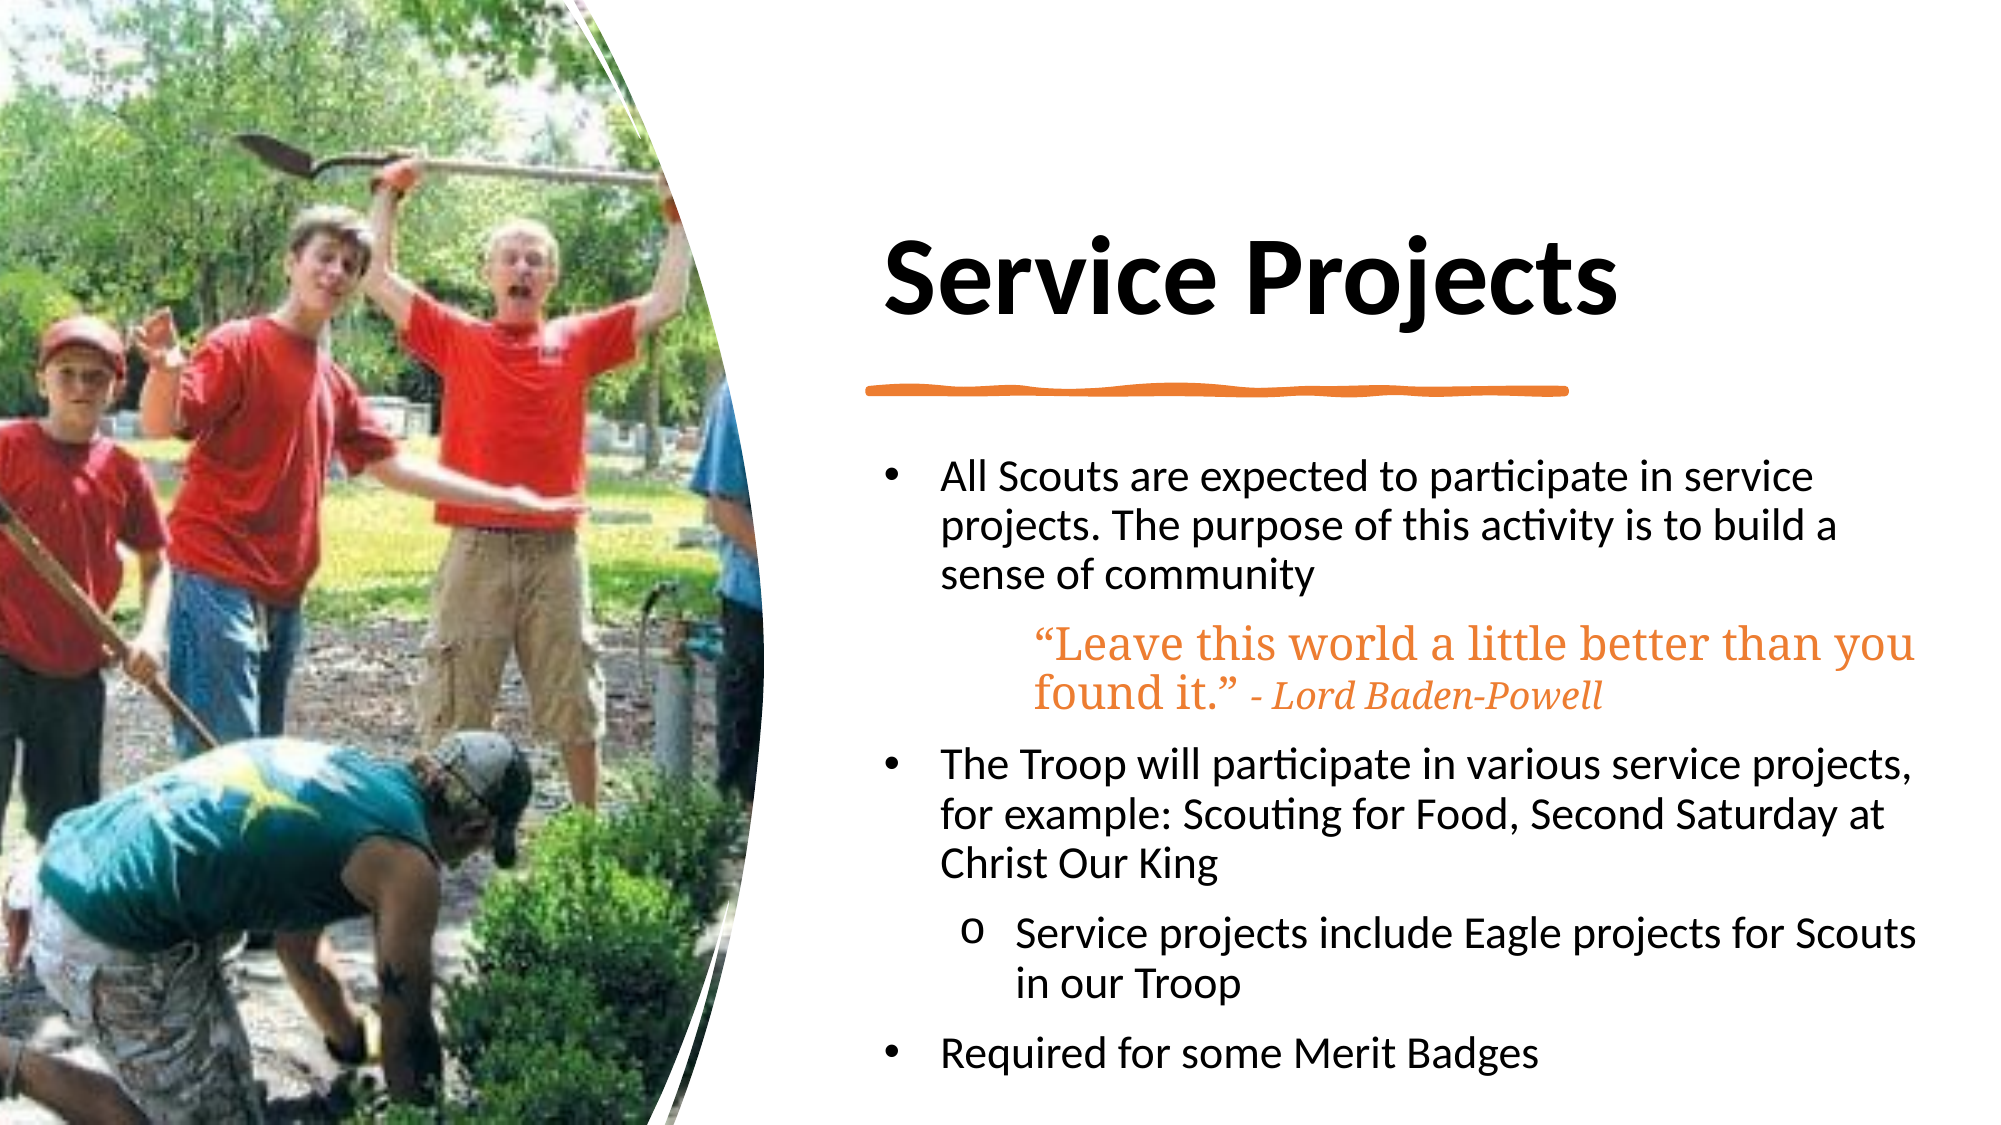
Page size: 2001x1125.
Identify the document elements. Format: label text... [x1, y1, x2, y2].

text_box [764, 0, 2000, 1125]
text_box All Scouts are expected to participate in service projects. The purpose of this activity is to build a sense of community “Leave this world a little better than you found it.” - Lord Baden-Powell The Troop will participate in various service projects, for example: Scouting for Food, Second Saturday at Christ Our King Service projects include Eagle projects for Scouts in our Troop Required for some Merit Badges [869, 443, 1935, 1016]
title Service Projects [869, 53, 1895, 347]
text_box [867, 385, 1567, 396]
picture [0, 0, 764, 1125]
